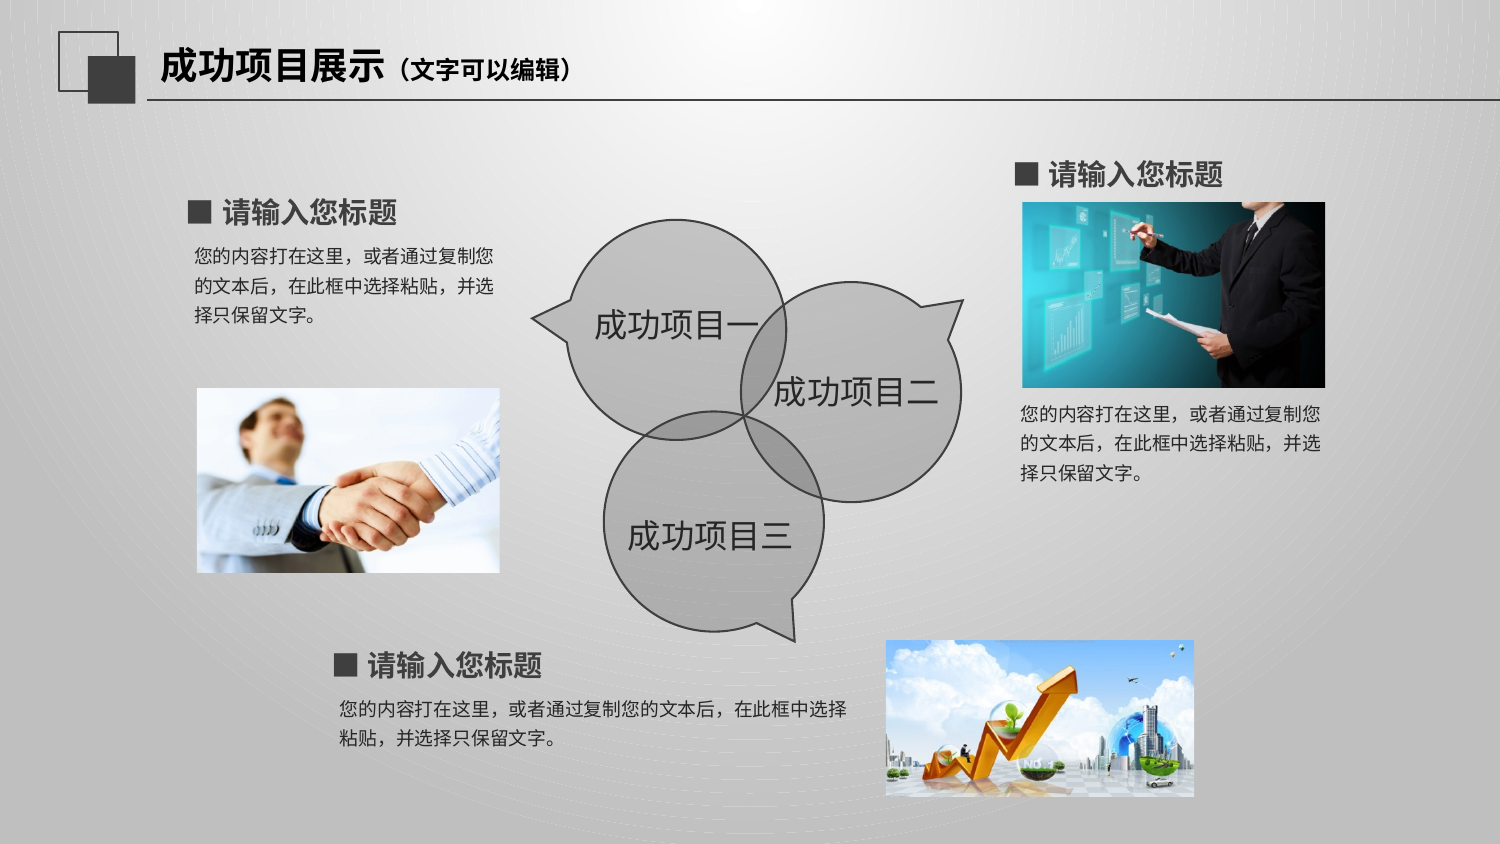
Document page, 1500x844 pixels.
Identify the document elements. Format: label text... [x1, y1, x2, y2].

text_box 成功项目一 [610, 285, 744, 363]
text_box 您的内容打在这里，或者通过复制您的文本后，在此框中选择粘贴，并选择只保留文字。 [1009, 390, 1350, 490]
title 成功项目展示（文字可以编辑） [145, 32, 680, 97]
text_box 您的内容打在这里，或者通过复制您的文本后，在此框中选择粘贴，并选择只保留文字。 [328, 685, 874, 755]
text_box 成功项目二 [790, 352, 924, 430]
text_box [603, 416, 824, 642]
text_box 成功项目三 [644, 496, 778, 574]
text_box 您的内容打在这里，或者通过复制您的文本后，在此框中选择粘贴，并选择只保留文字。 [183, 232, 524, 332]
text_box [885, 640, 1195, 797]
text_box ■请输入您标题 [1000, 150, 1236, 197]
text_box [196, 388, 500, 574]
text_box [1022, 202, 1326, 388]
text_box ■请输入您标题 [320, 641, 555, 688]
text_box [532, 219, 787, 440]
text_box [746, 282, 963, 503]
text_box ■请输入您标题 [174, 188, 409, 236]
